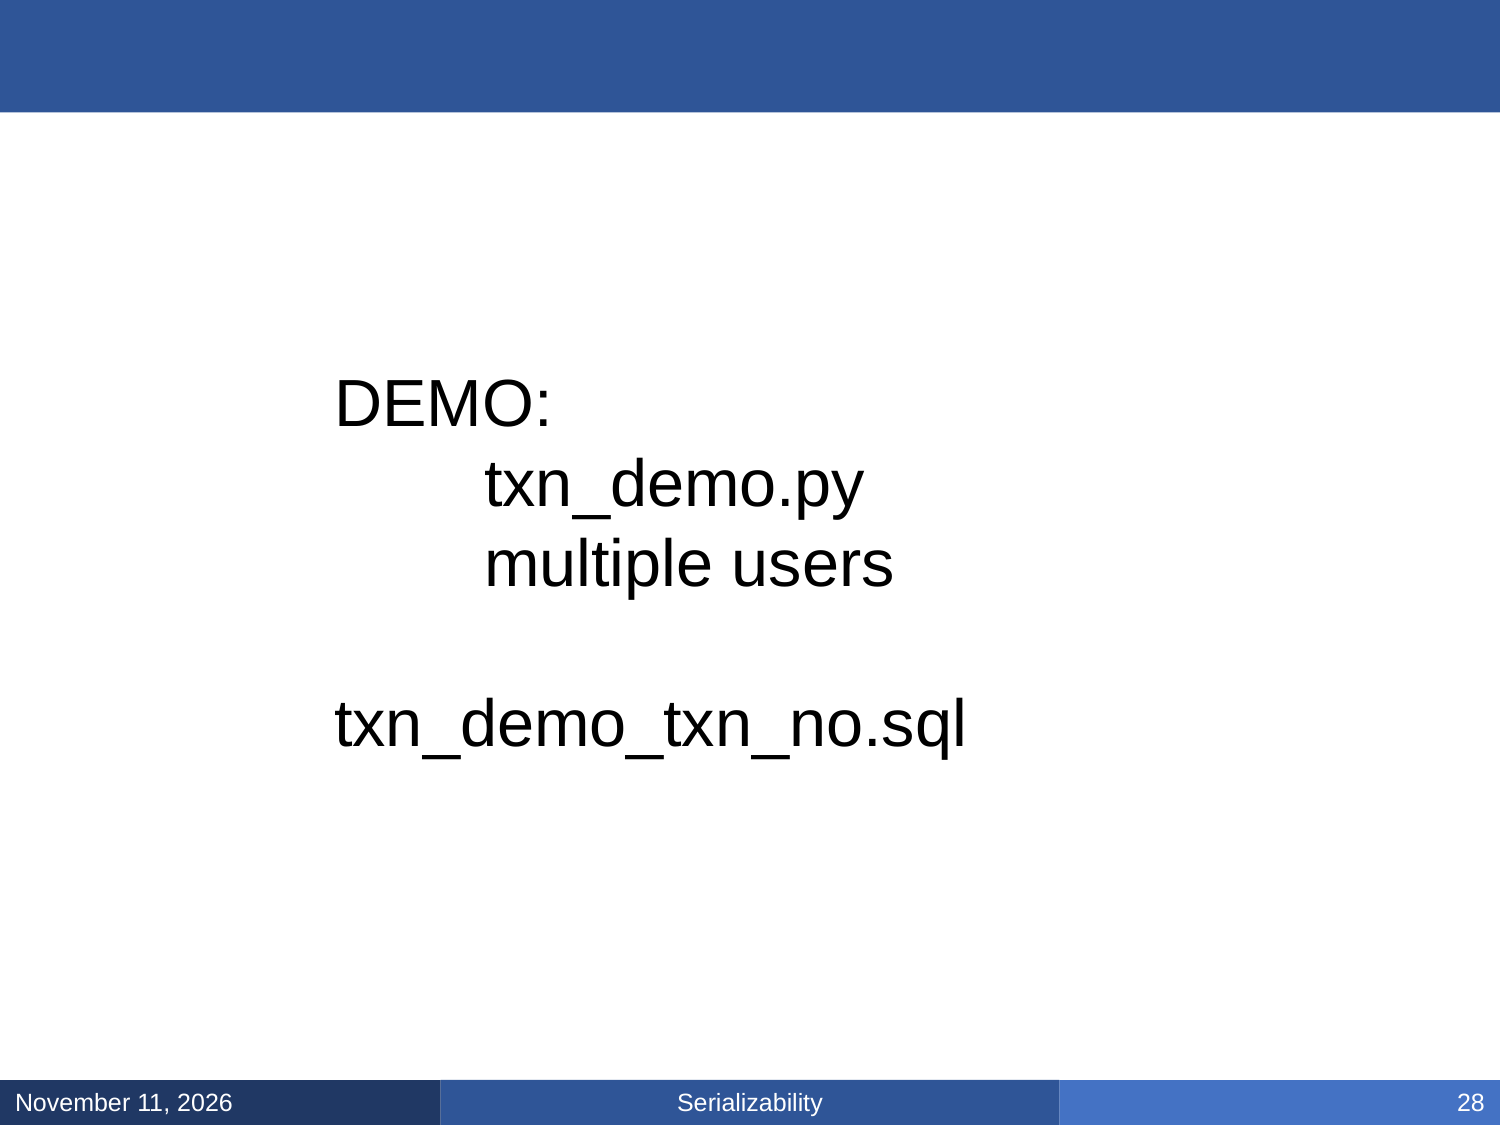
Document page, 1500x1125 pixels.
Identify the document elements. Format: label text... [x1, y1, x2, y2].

footer Serializability [496, 1079, 1004, 1125]
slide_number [0, 1079, 338, 1125]
slide_number 28 [1162, 1079, 1500, 1125]
text_box DEMO: txn_demo.py multiple users txn_demo_txn_no.sql [319, 352, 983, 768]
